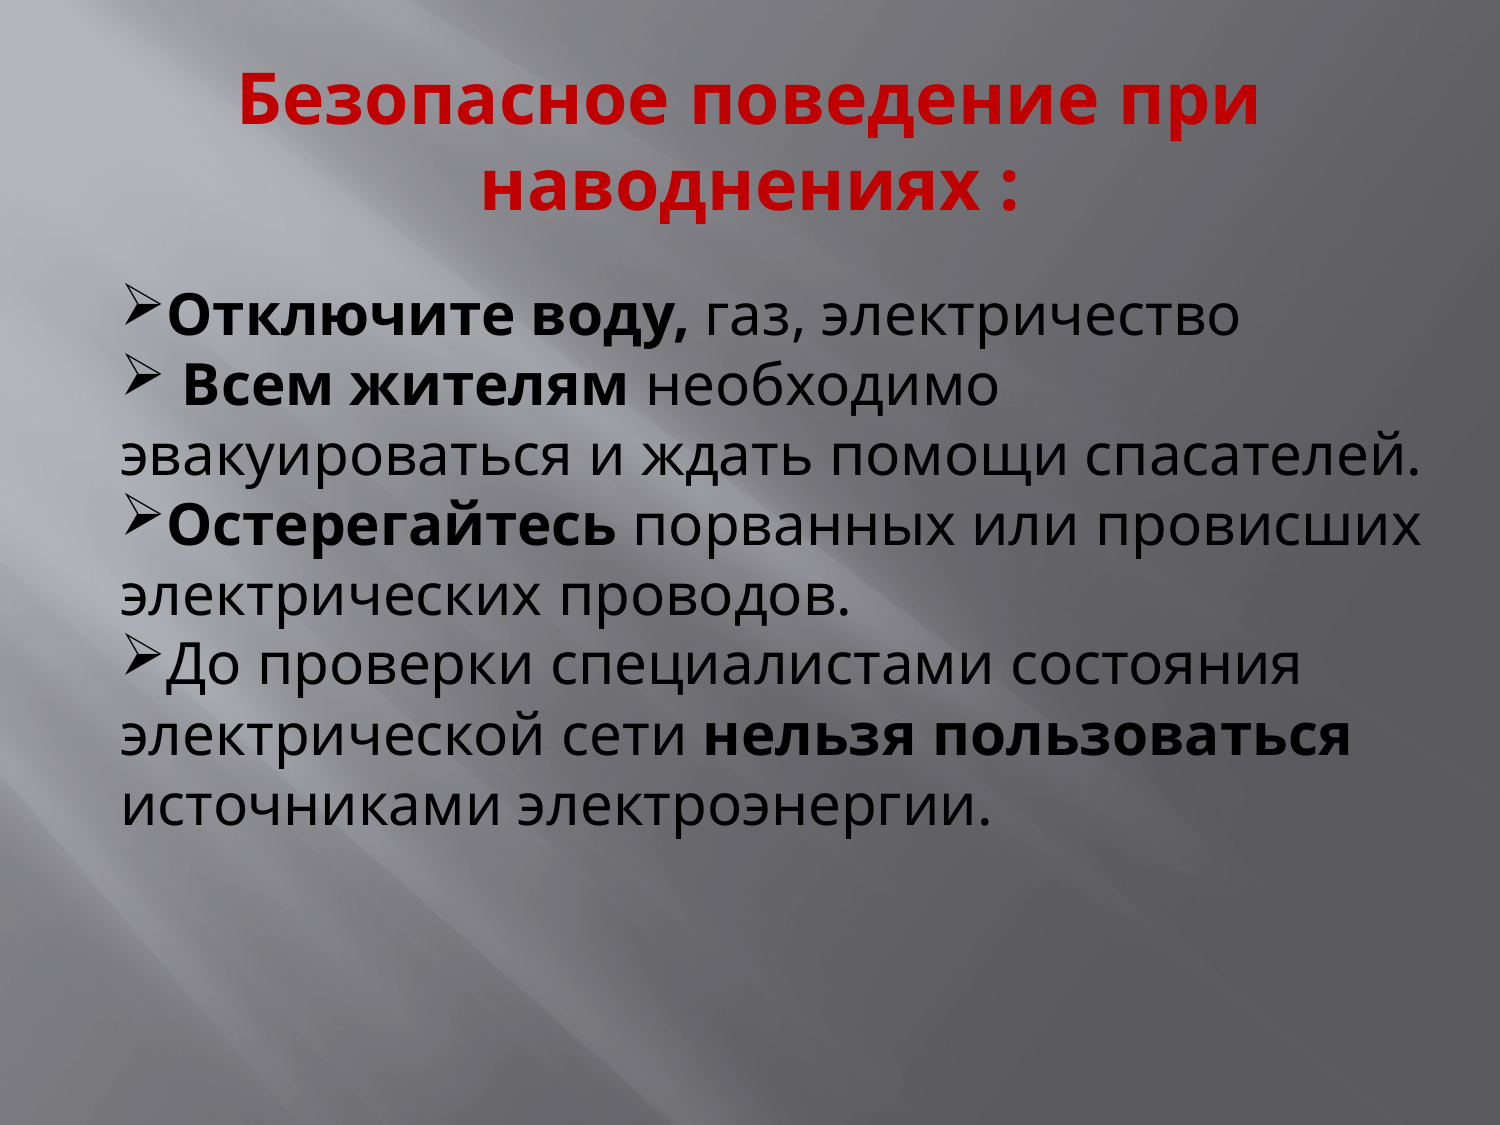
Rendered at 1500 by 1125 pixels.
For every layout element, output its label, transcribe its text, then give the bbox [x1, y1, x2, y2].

title Безопасное поведение при наводнениях : [75, 45, 1425, 233]
text_box Отключите воду, газ, электричество Всем жителям необходимо эвакуироваться и ждать помощи спасателей. Остерегайтесь порванных или провисших электрических проводов. До проверки специалистами состояния электрической сети нельзя пользоваться источниками электроэнергии. [105, 269, 1465, 845]
